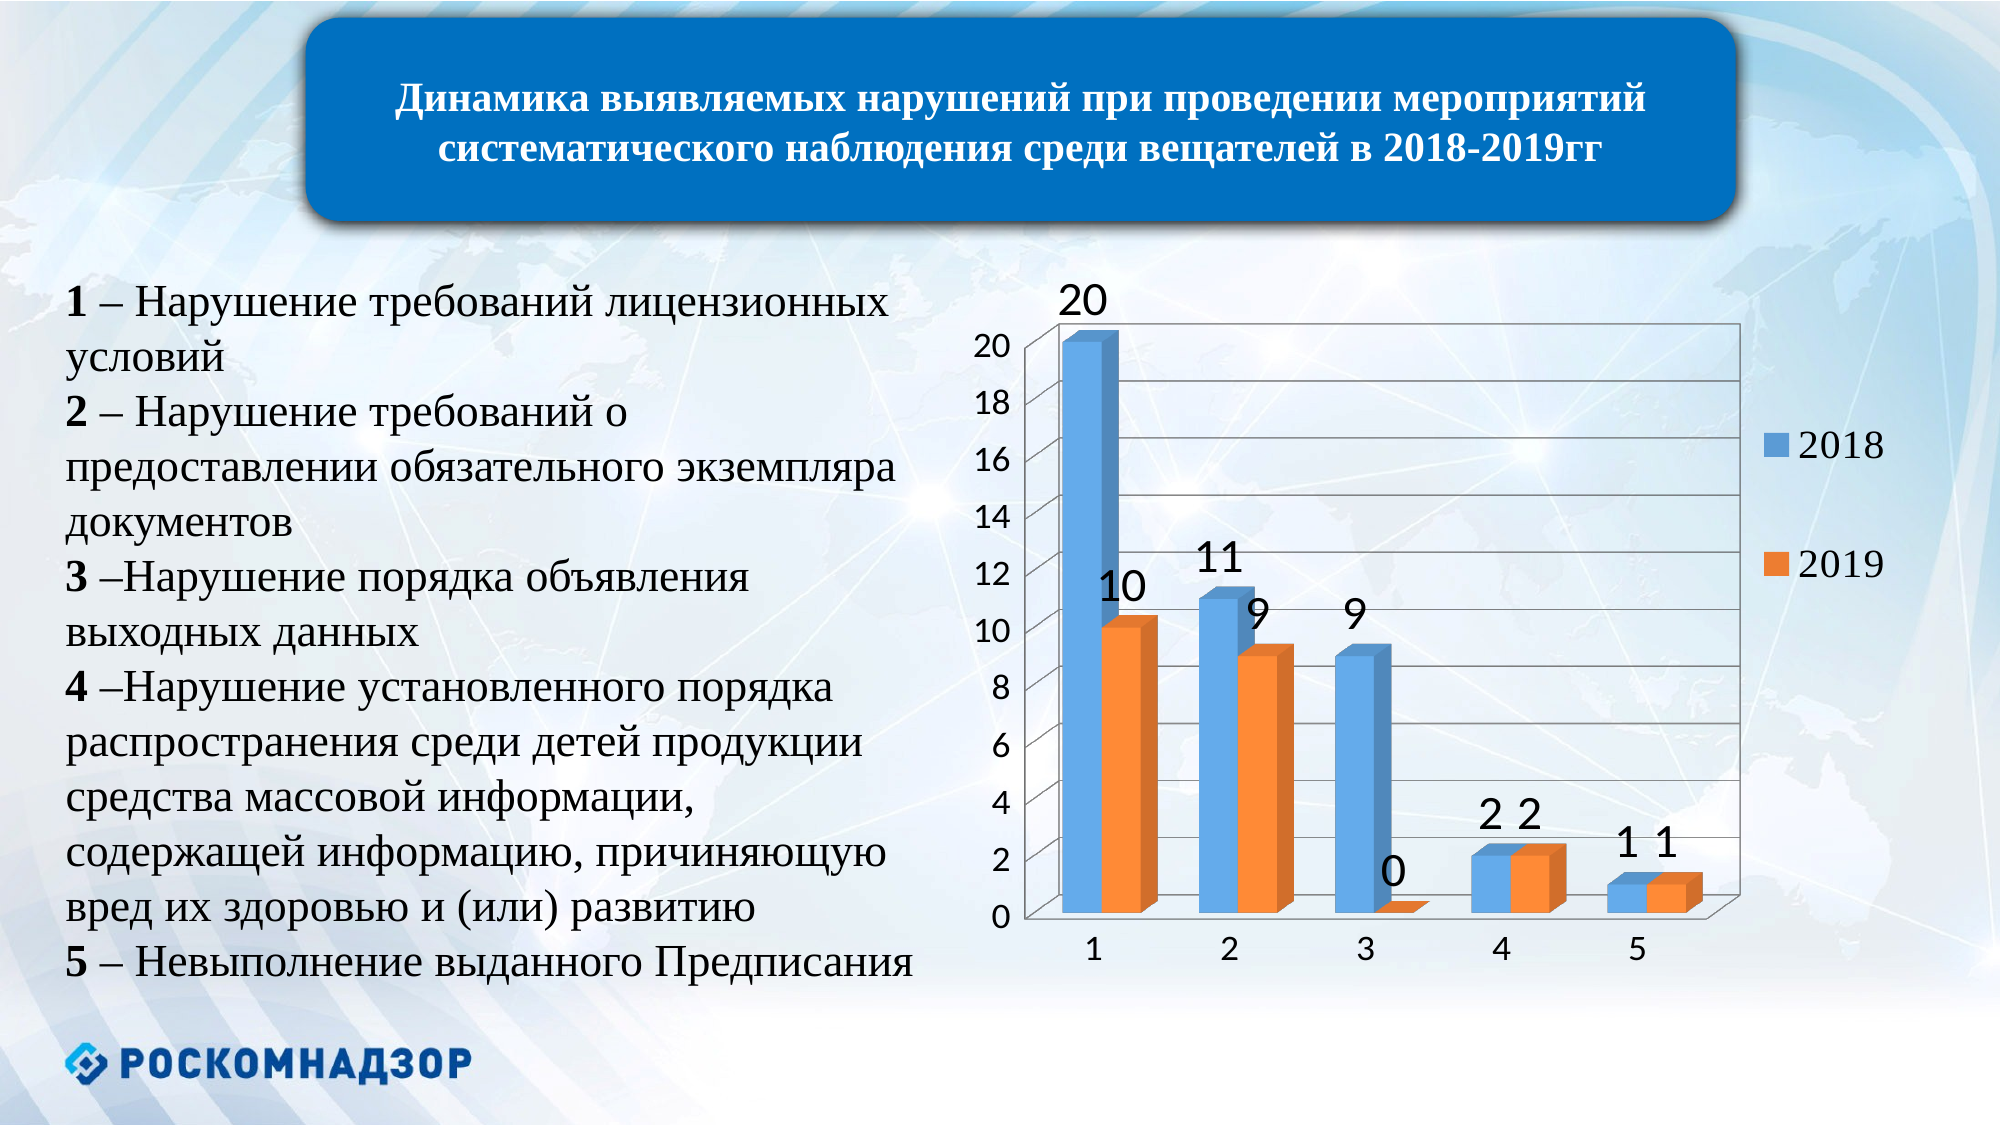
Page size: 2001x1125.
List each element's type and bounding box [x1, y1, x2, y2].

picture [0, 1, 2000, 1125]
chart [953, 279, 1922, 984]
